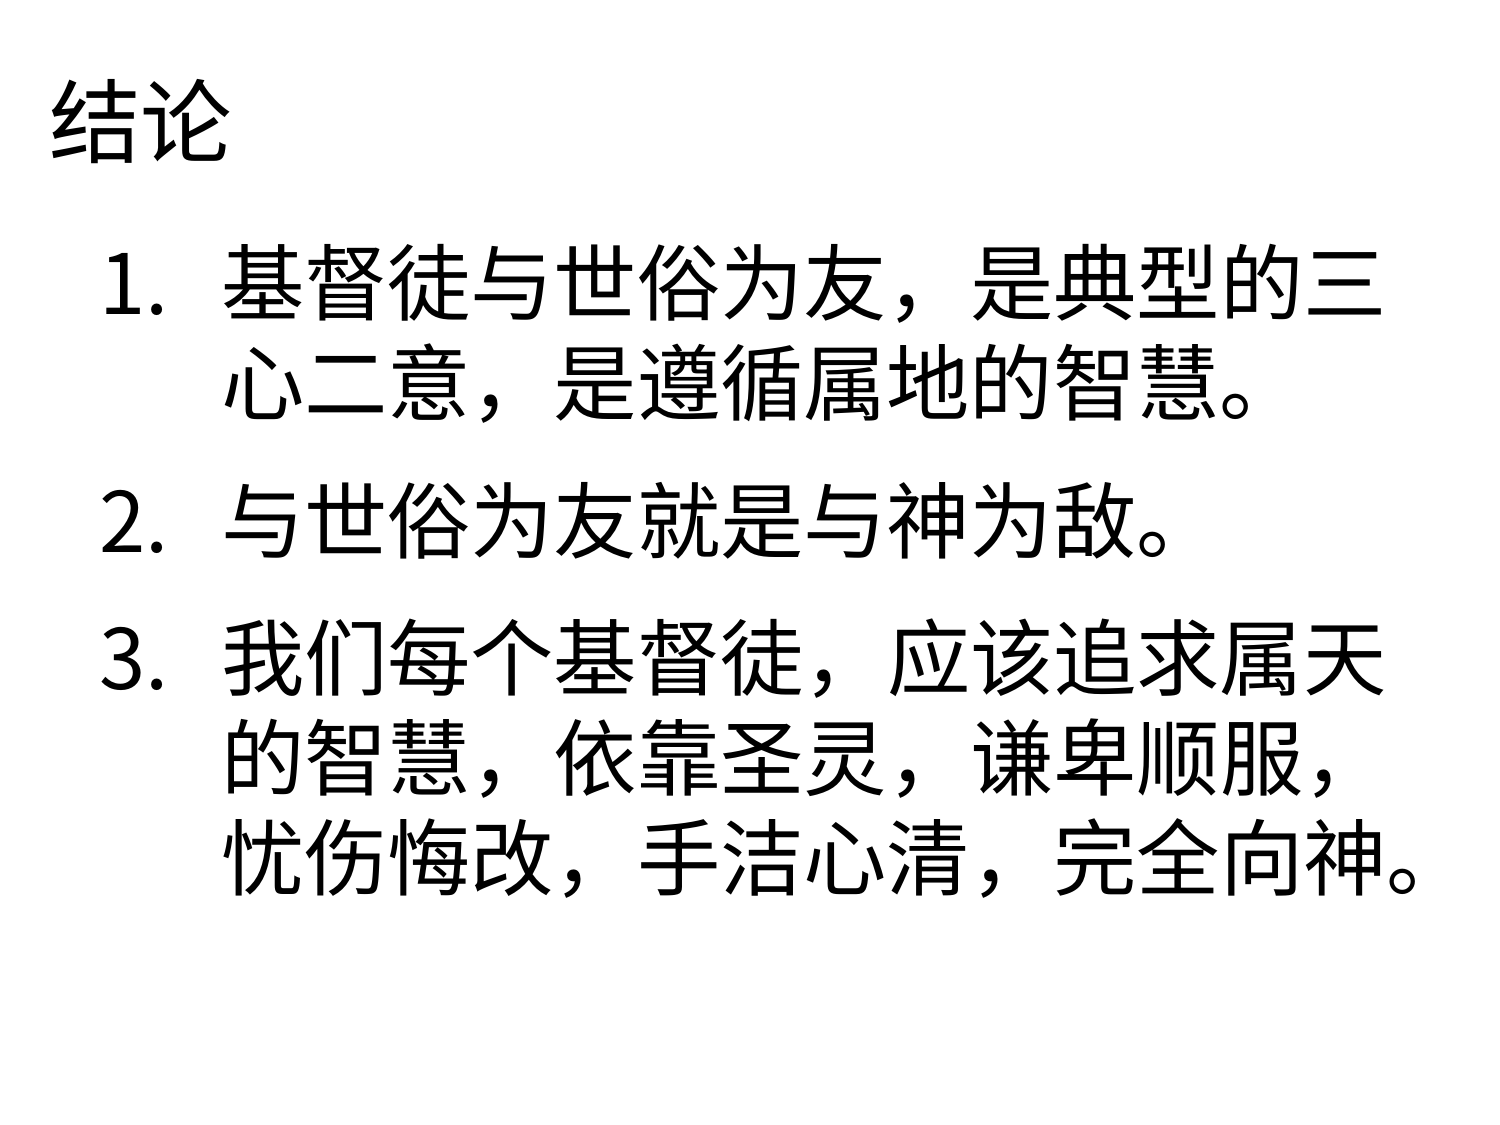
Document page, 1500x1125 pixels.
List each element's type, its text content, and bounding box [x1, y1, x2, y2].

title 结论 [34, 18, 1328, 236]
text_box 基督徒与世俗为友，是典型的三心二意，是遵循属地的智慧。 与世俗为友就是与神为敌。 我们每个基督徒，应该追求属天的智慧，依靠圣灵，谦卑顺服，忧伤悔改，手洁心清，完全向神。 [84, 194, 1457, 1044]
